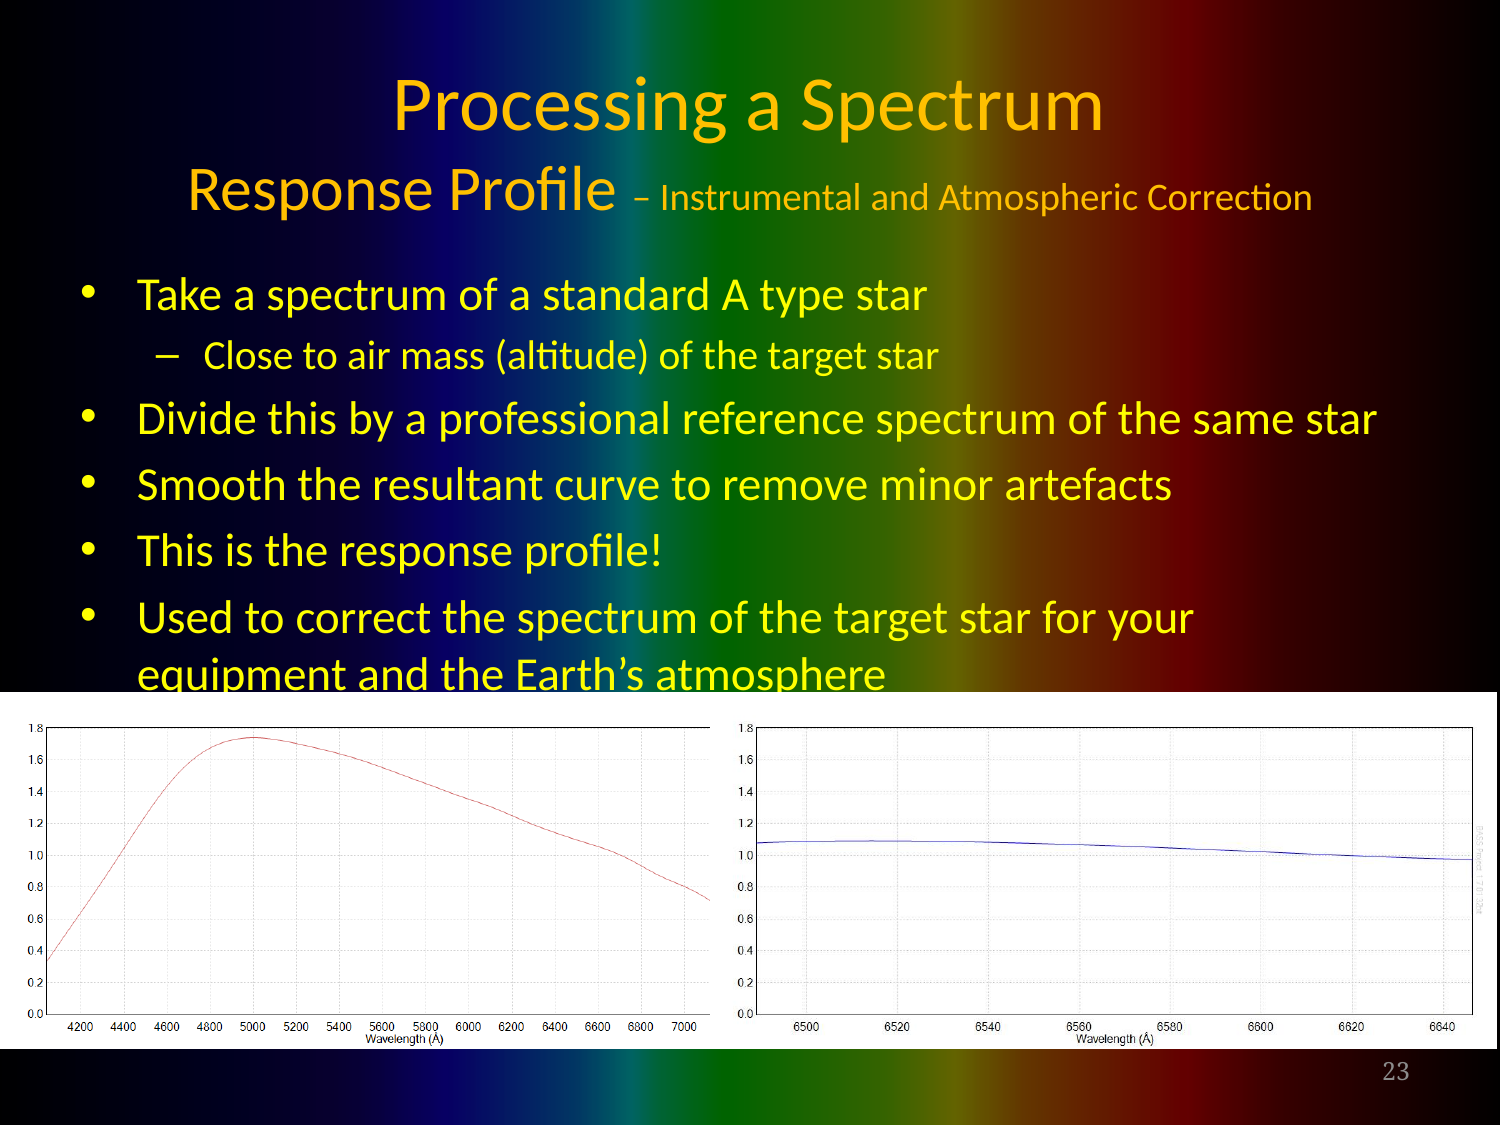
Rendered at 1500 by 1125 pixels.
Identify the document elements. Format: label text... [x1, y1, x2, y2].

slide_number 23 [1074, 1059, 1425, 1103]
list Take a spectrum of a standard A type star Close to air mass (altitude) of the target star Divide this by a professional reference spectrum of the same star Smooth the resultant curve to remove minor artefacts This is the response profile! Used to correct the spectrum of the target star for your equipment and the Earth’s atmosphere [64, 255, 1397, 690]
picture [0, 0, 1500, 1125]
title Processing a Spectrum Response Profile – Instrumental and Atmospheric Correction [75, 44, 1425, 232]
